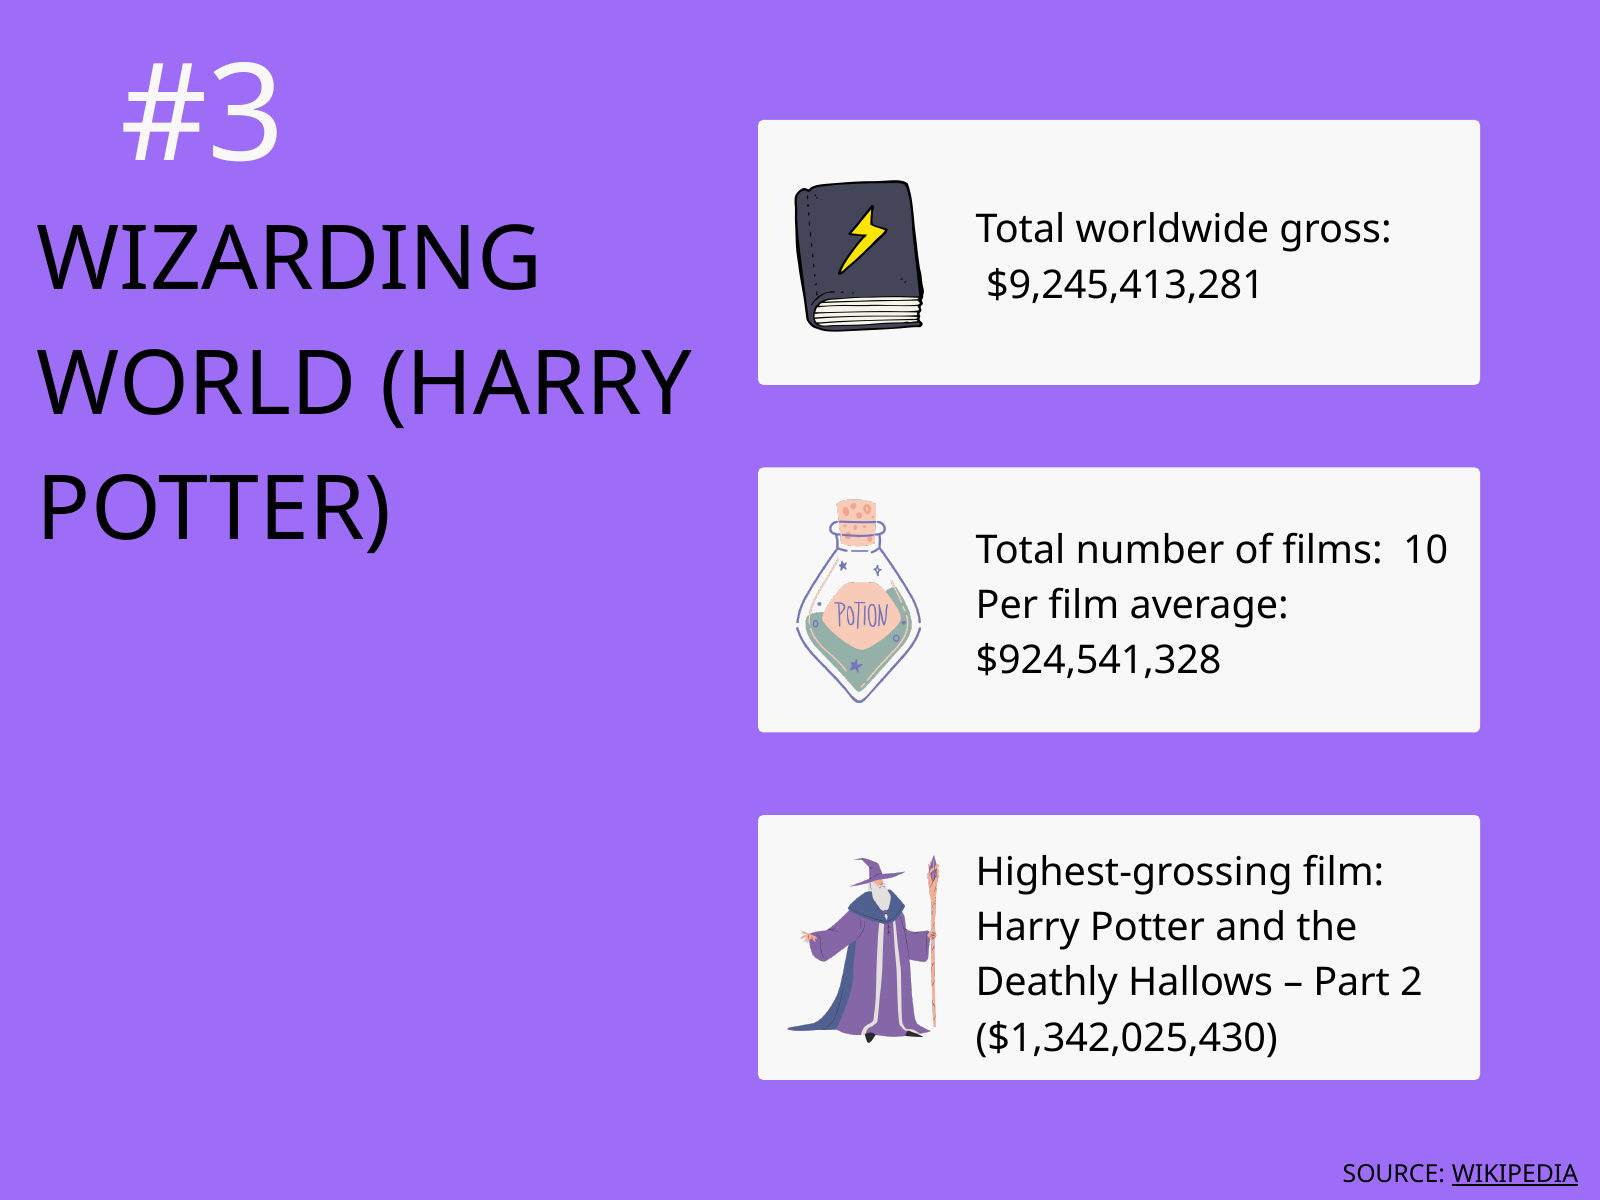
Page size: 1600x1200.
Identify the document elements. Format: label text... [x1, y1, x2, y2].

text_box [757, 467, 1481, 733]
text_box SOURCE: WIKIPEDIA [1342, 1152, 1600, 1187]
picture [778, 855, 939, 1044]
picture [793, 180, 924, 332]
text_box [757, 119, 1481, 386]
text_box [757, 814, 1481, 1081]
text_box #3 [119, 0, 640, 188]
text_box WIZARDING WORLD (HARRY POTTER) [36, 181, 739, 558]
picture [796, 497, 921, 703]
